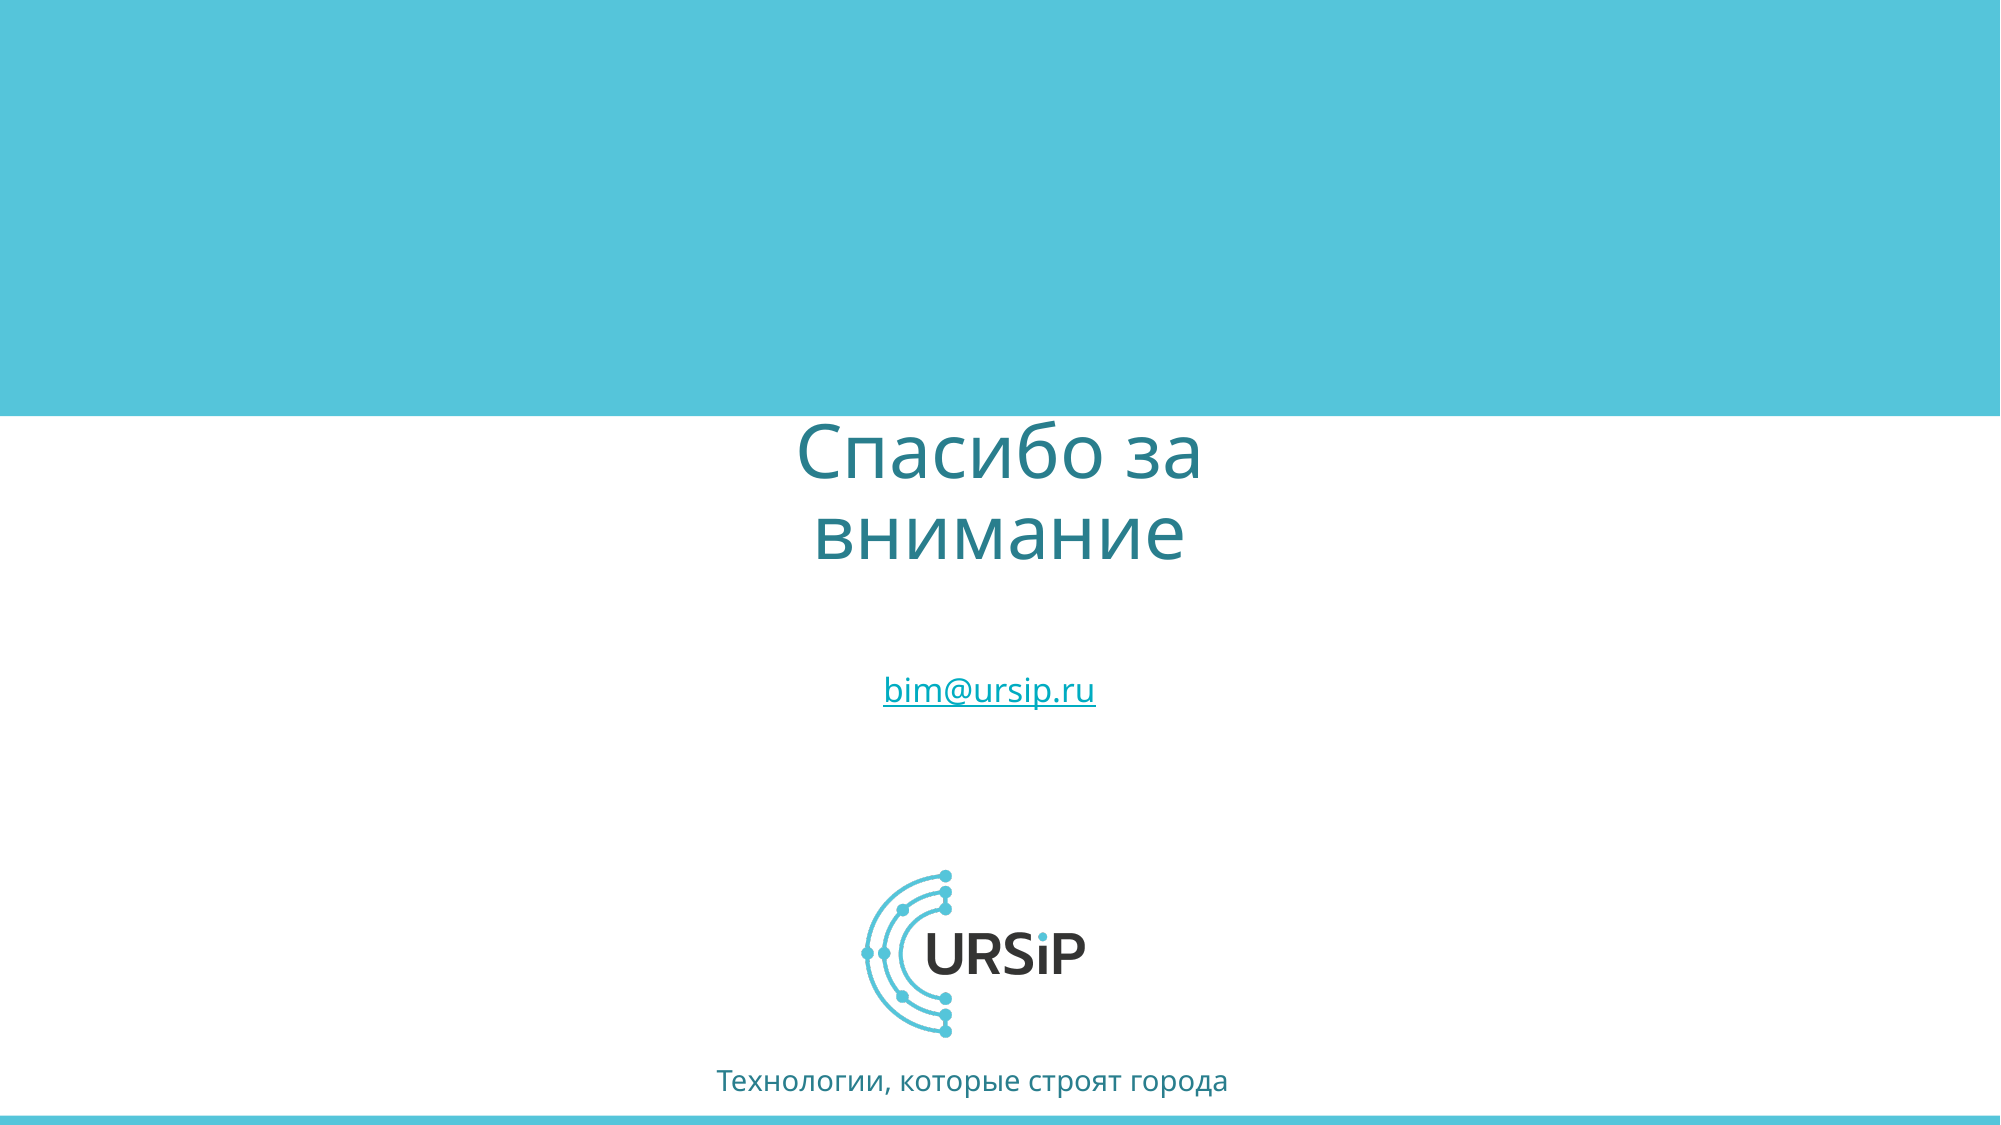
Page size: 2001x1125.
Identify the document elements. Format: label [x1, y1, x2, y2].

picture [689, 749, 1257, 1054]
